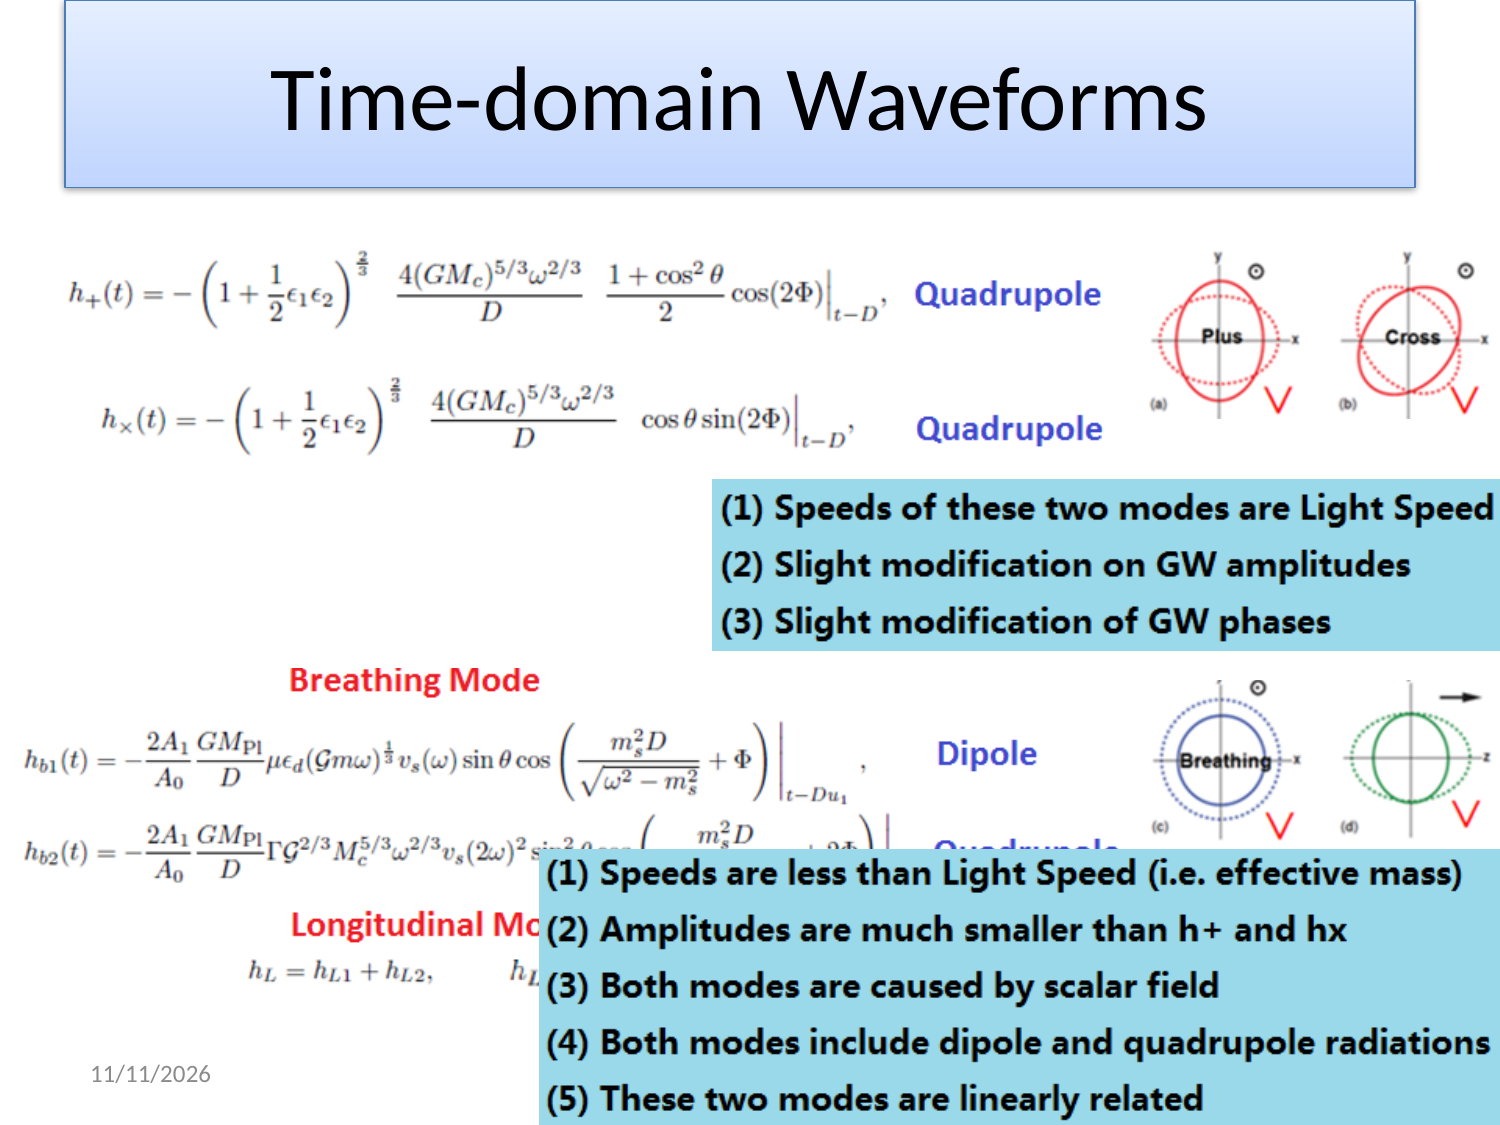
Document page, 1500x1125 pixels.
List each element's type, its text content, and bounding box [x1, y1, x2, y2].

picture [52, 243, 1113, 468]
picture [1138, 680, 1500, 842]
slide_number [75, 1042, 425, 1103]
title Time-domain Waveforms [64, 0, 1416, 188]
picture [0, 668, 1500, 1125]
picture [1127, 243, 1500, 419]
picture [712, 479, 1500, 651]
